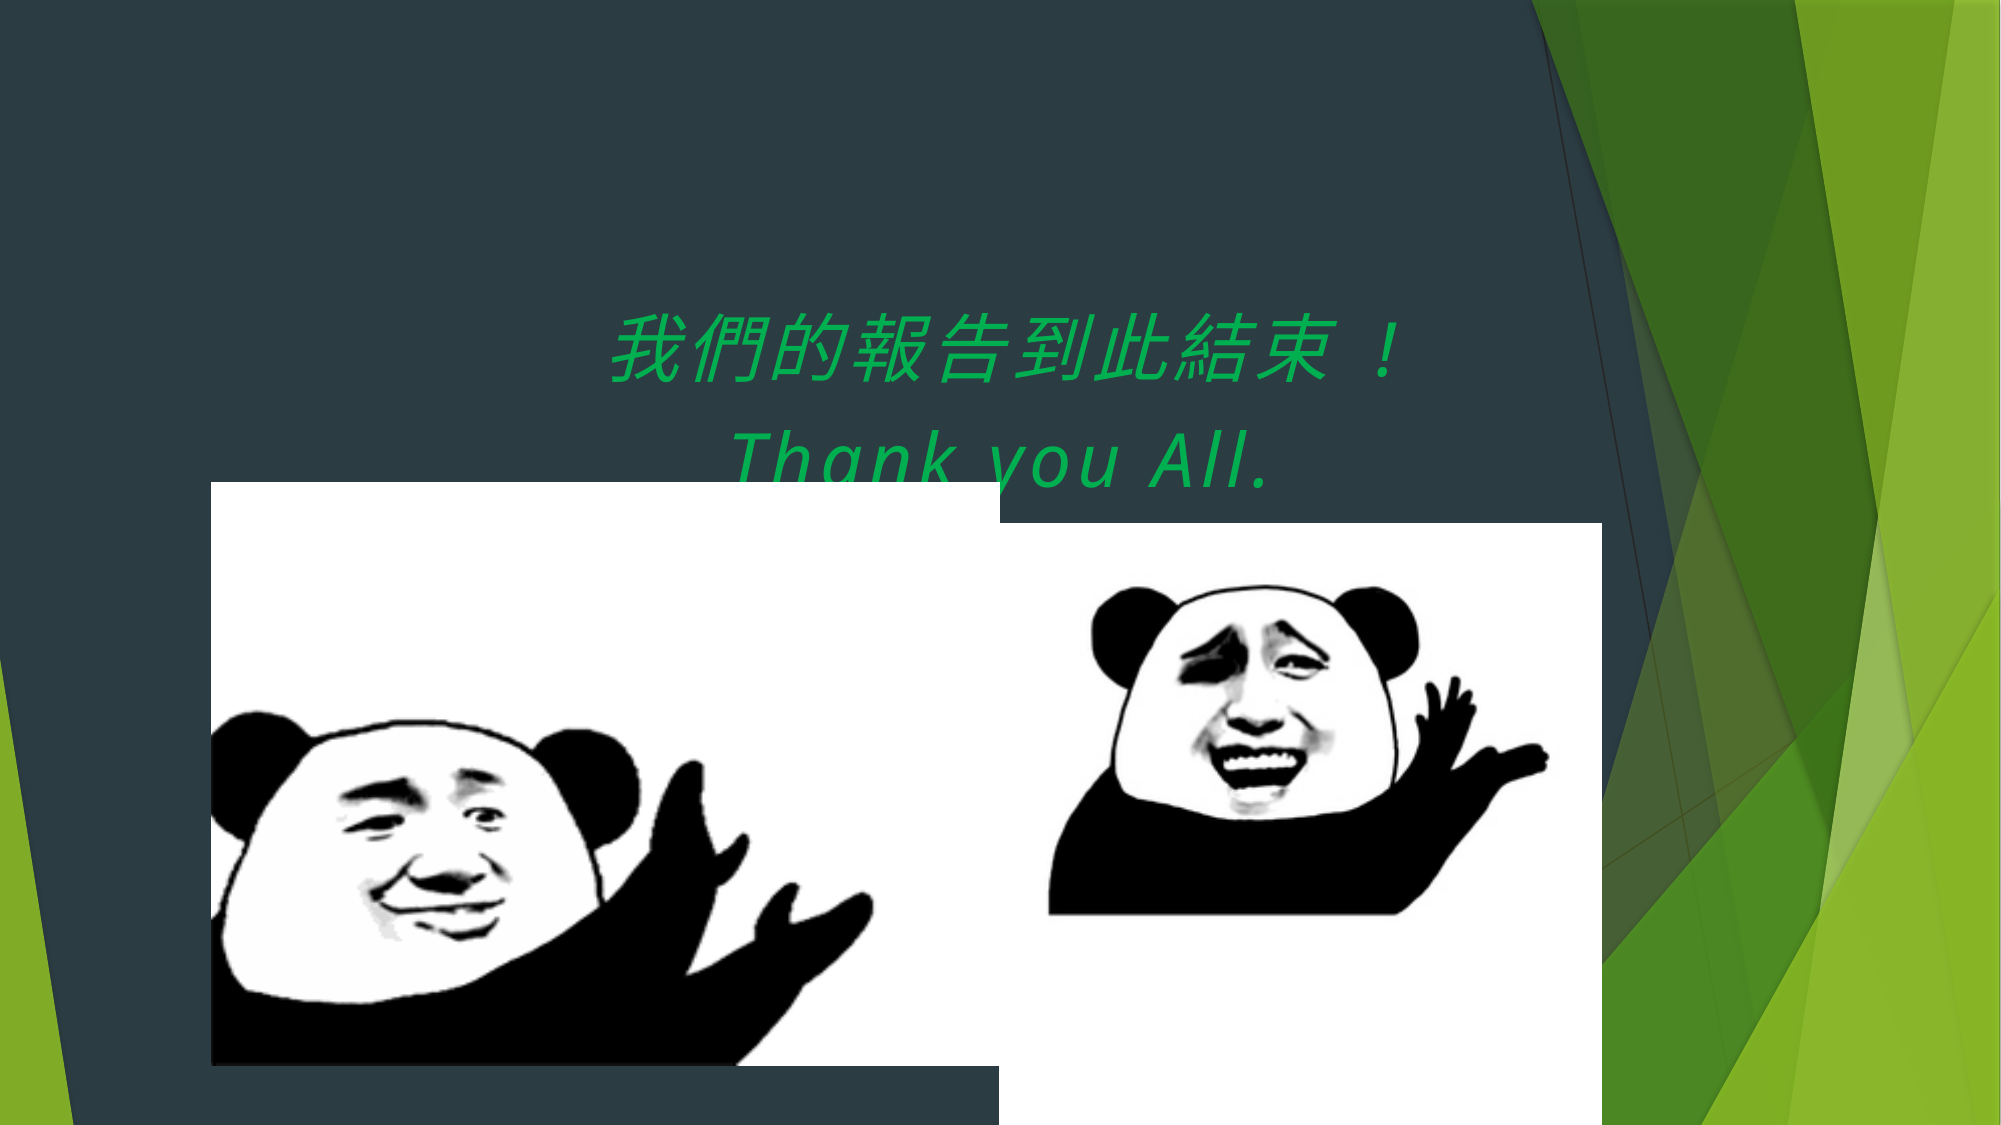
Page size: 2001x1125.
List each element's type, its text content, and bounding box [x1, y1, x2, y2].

list 我們的報告到此結束 ! Thank you All. [137, 293, 1863, 1125]
picture [210, 481, 1602, 1125]
